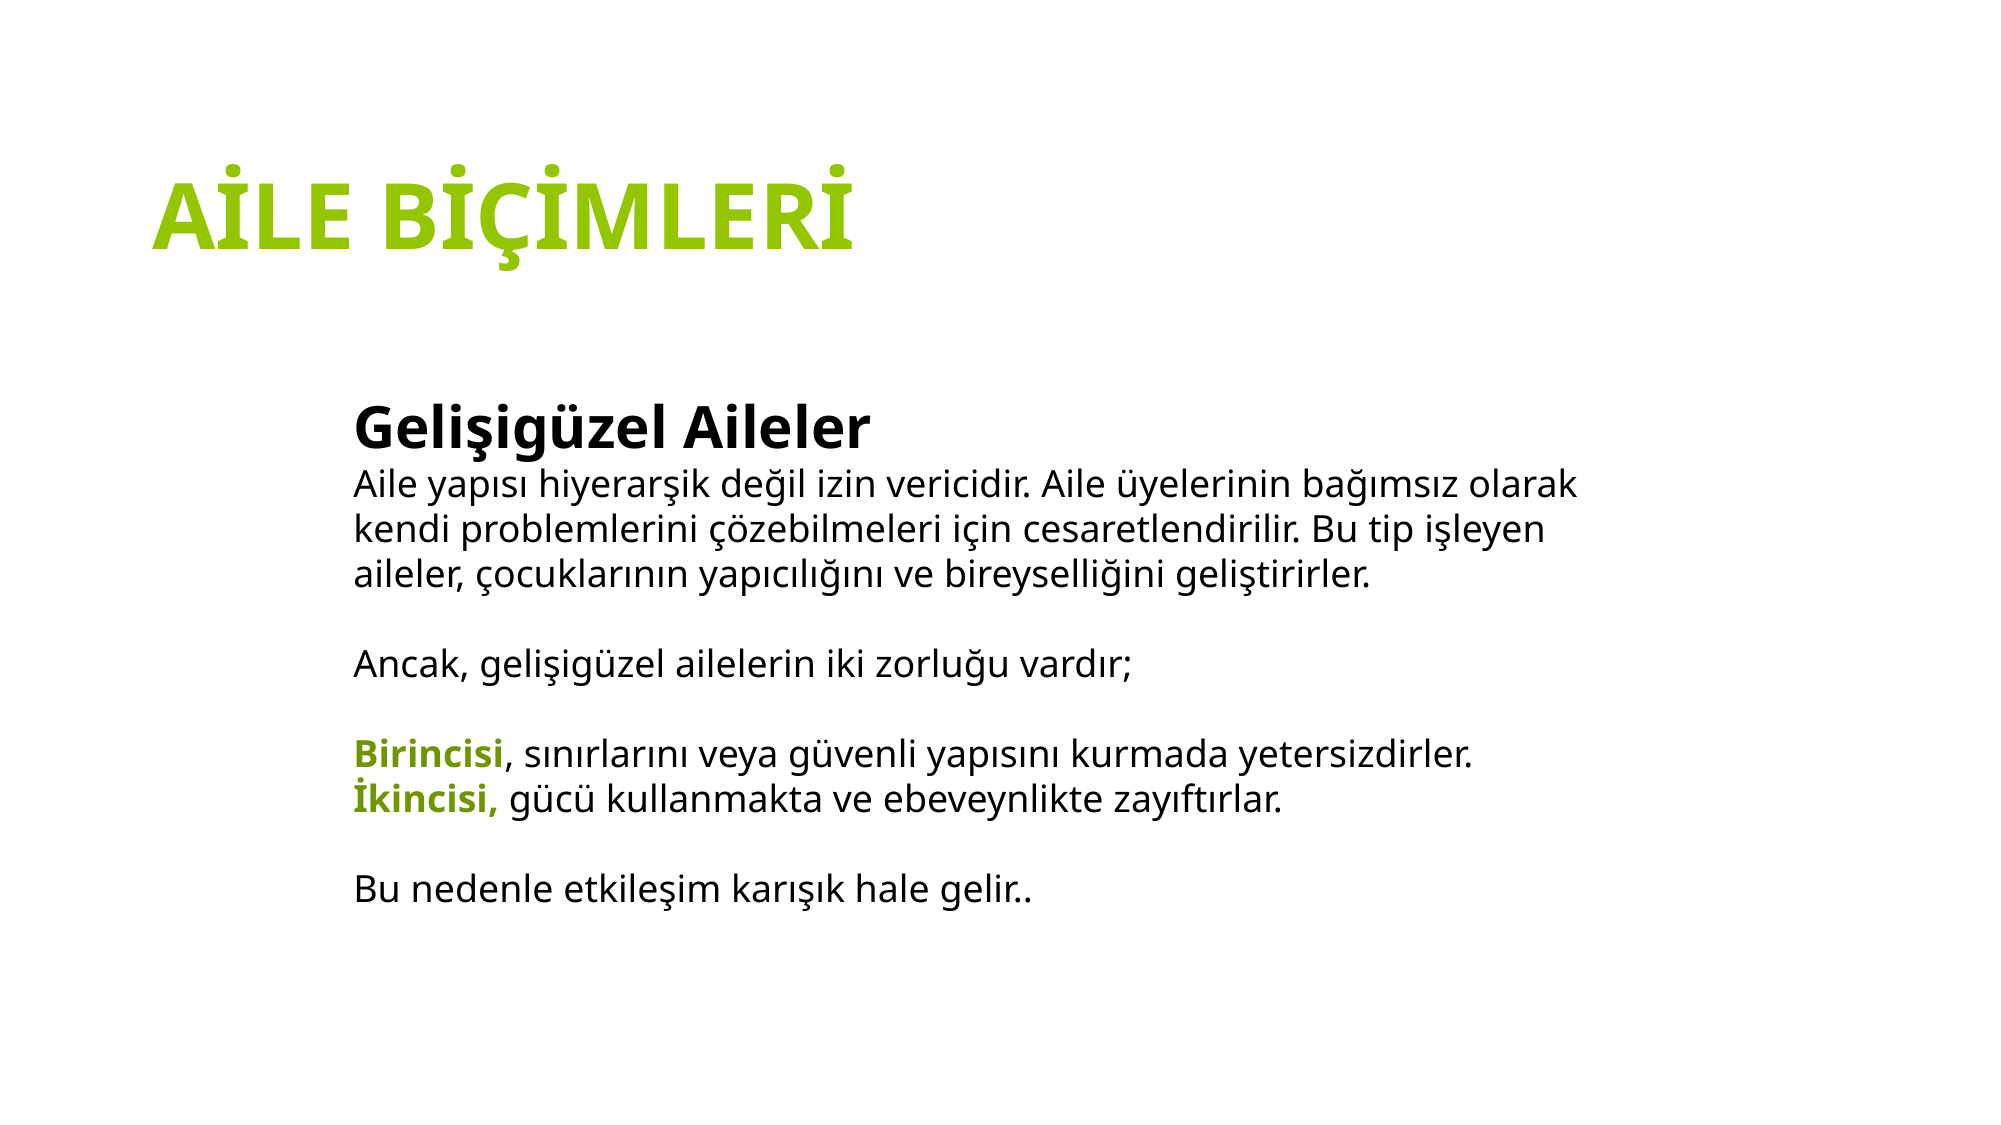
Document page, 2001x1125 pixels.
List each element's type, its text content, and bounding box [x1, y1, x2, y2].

text_box Gelişigüzel Aileler Aile yapısı hiyerarşik değil izin vericidir. Aile üyelerinin bağımsız olarak kendi problemlerini çözebilmeleri için cesaretlendirilir. Bu tip işleyen aileler, çocuklarının yapıcılığını ve bireyselliğini geliştirirler. Ancak, gelişigüzel ailelerin iki zorluğu vardır; Birincisi, sınırlarını veya güvenli yapısını kurmada yetersizdirler. İkincisi, gücü kullanmakta ve ebeveynlikte zayıftırlar. Bu nedenle etkileşim karışık hale gelir.. [338, 383, 1650, 918]
title AİLE BİÇİMLERİ [137, 59, 1863, 278]
